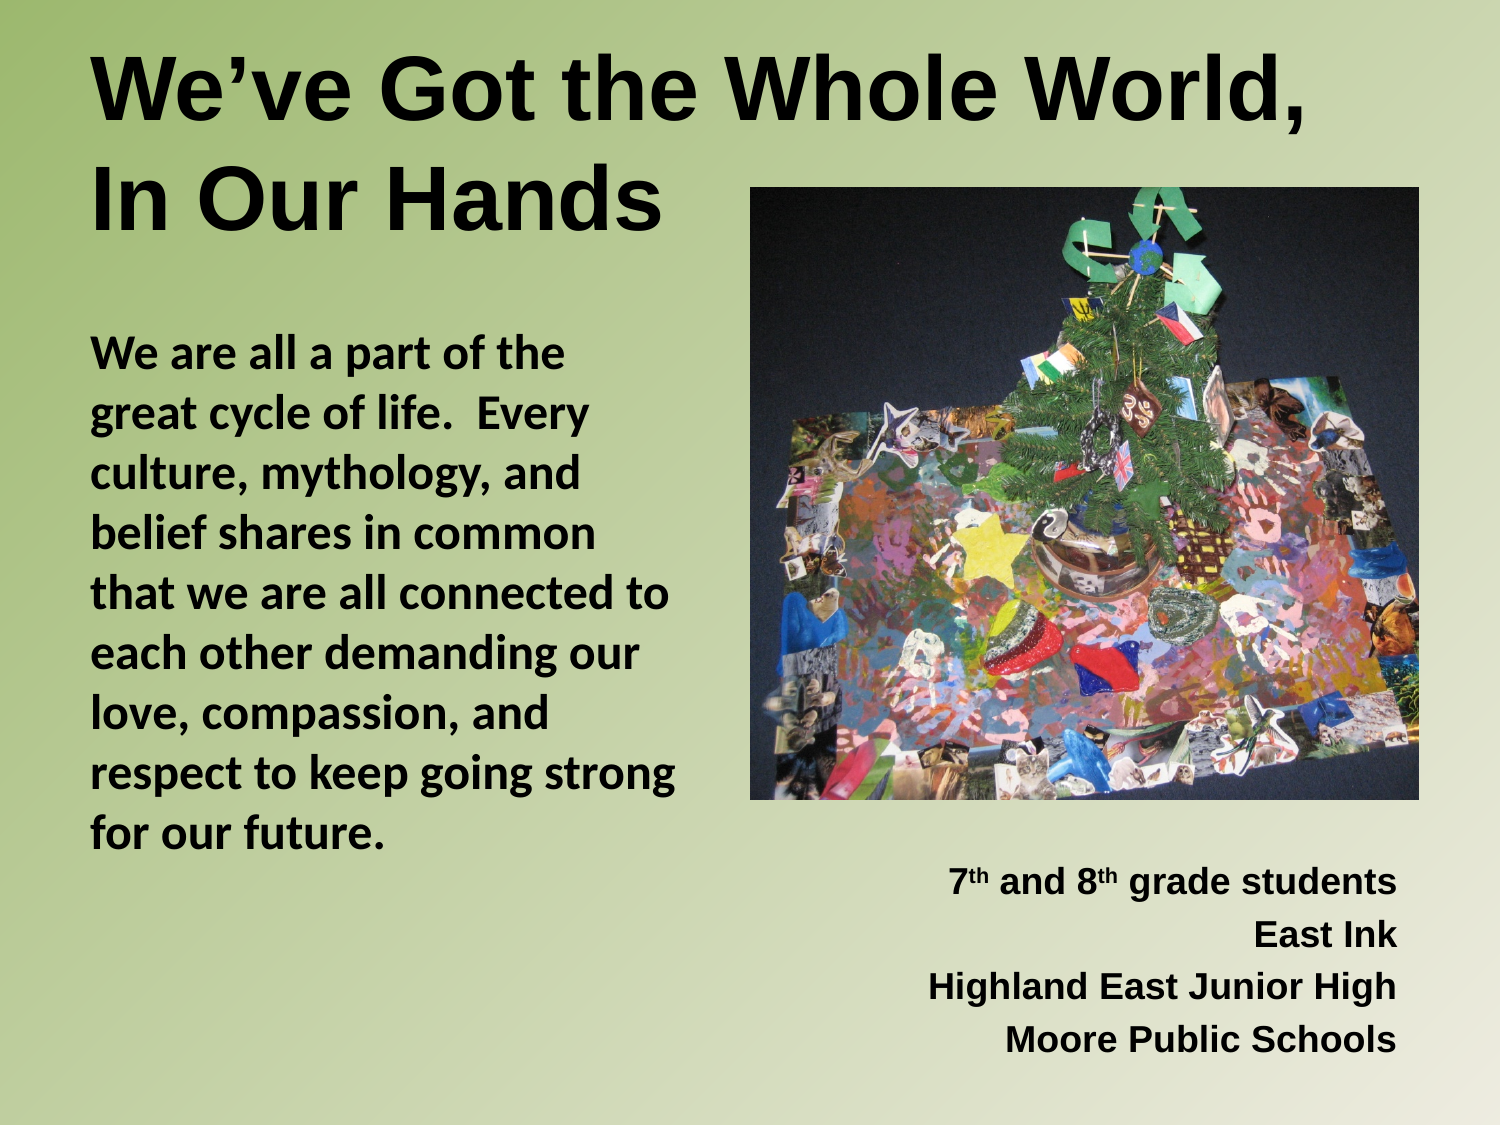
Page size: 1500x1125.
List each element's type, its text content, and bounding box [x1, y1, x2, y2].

picture [749, 187, 1420, 801]
list We are all a part of the great cycle of life. Every culture, mythology, and belief shares in common that we are all connected to each other demanding our love, compassion, and respect to keep going strong for our future. [74, 312, 701, 1006]
title We’ve Got the Whole World, In Our Hands [74, 44, 1426, 233]
list 7th and 8th grade students East Ink Highland East Junior High Moore Public Schools [724, 849, 1413, 1125]
